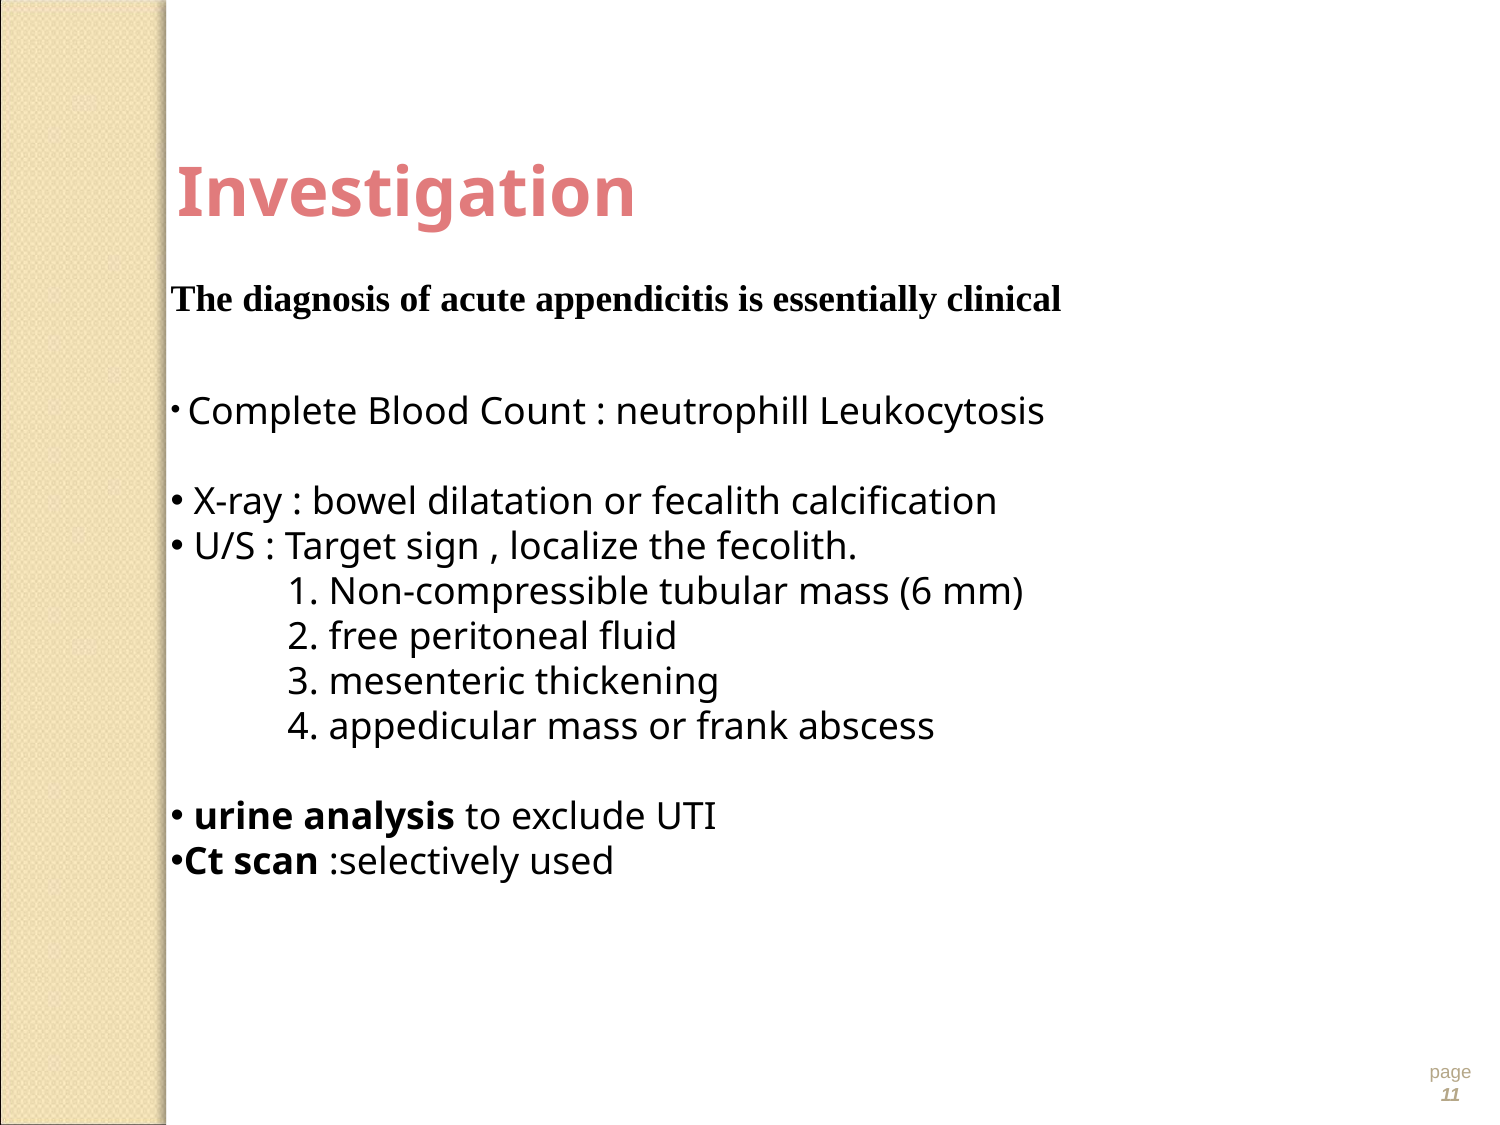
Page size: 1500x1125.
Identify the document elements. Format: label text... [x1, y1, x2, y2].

picture [0, 0, 166, 1125]
text_box Investigation [162, 140, 663, 238]
slide_number page 11 [1413, 1034, 1489, 1113]
text_box The diagnosis of acute appendicitis is essentially clinical Complete Blood Count : neutrophill Leukocytosis X-ray : bowel dilatation or fecalith calcification U/S : Target sign , localize the fecolith. 1. Non-compressible tubular mass (6 mm) 2. free peritoneal fluid 3. mesenteric thickening 4. appedicular mass or frank abscess urine analysis to exclude UTI Ct scan :selectively used [155, 266, 1401, 923]
